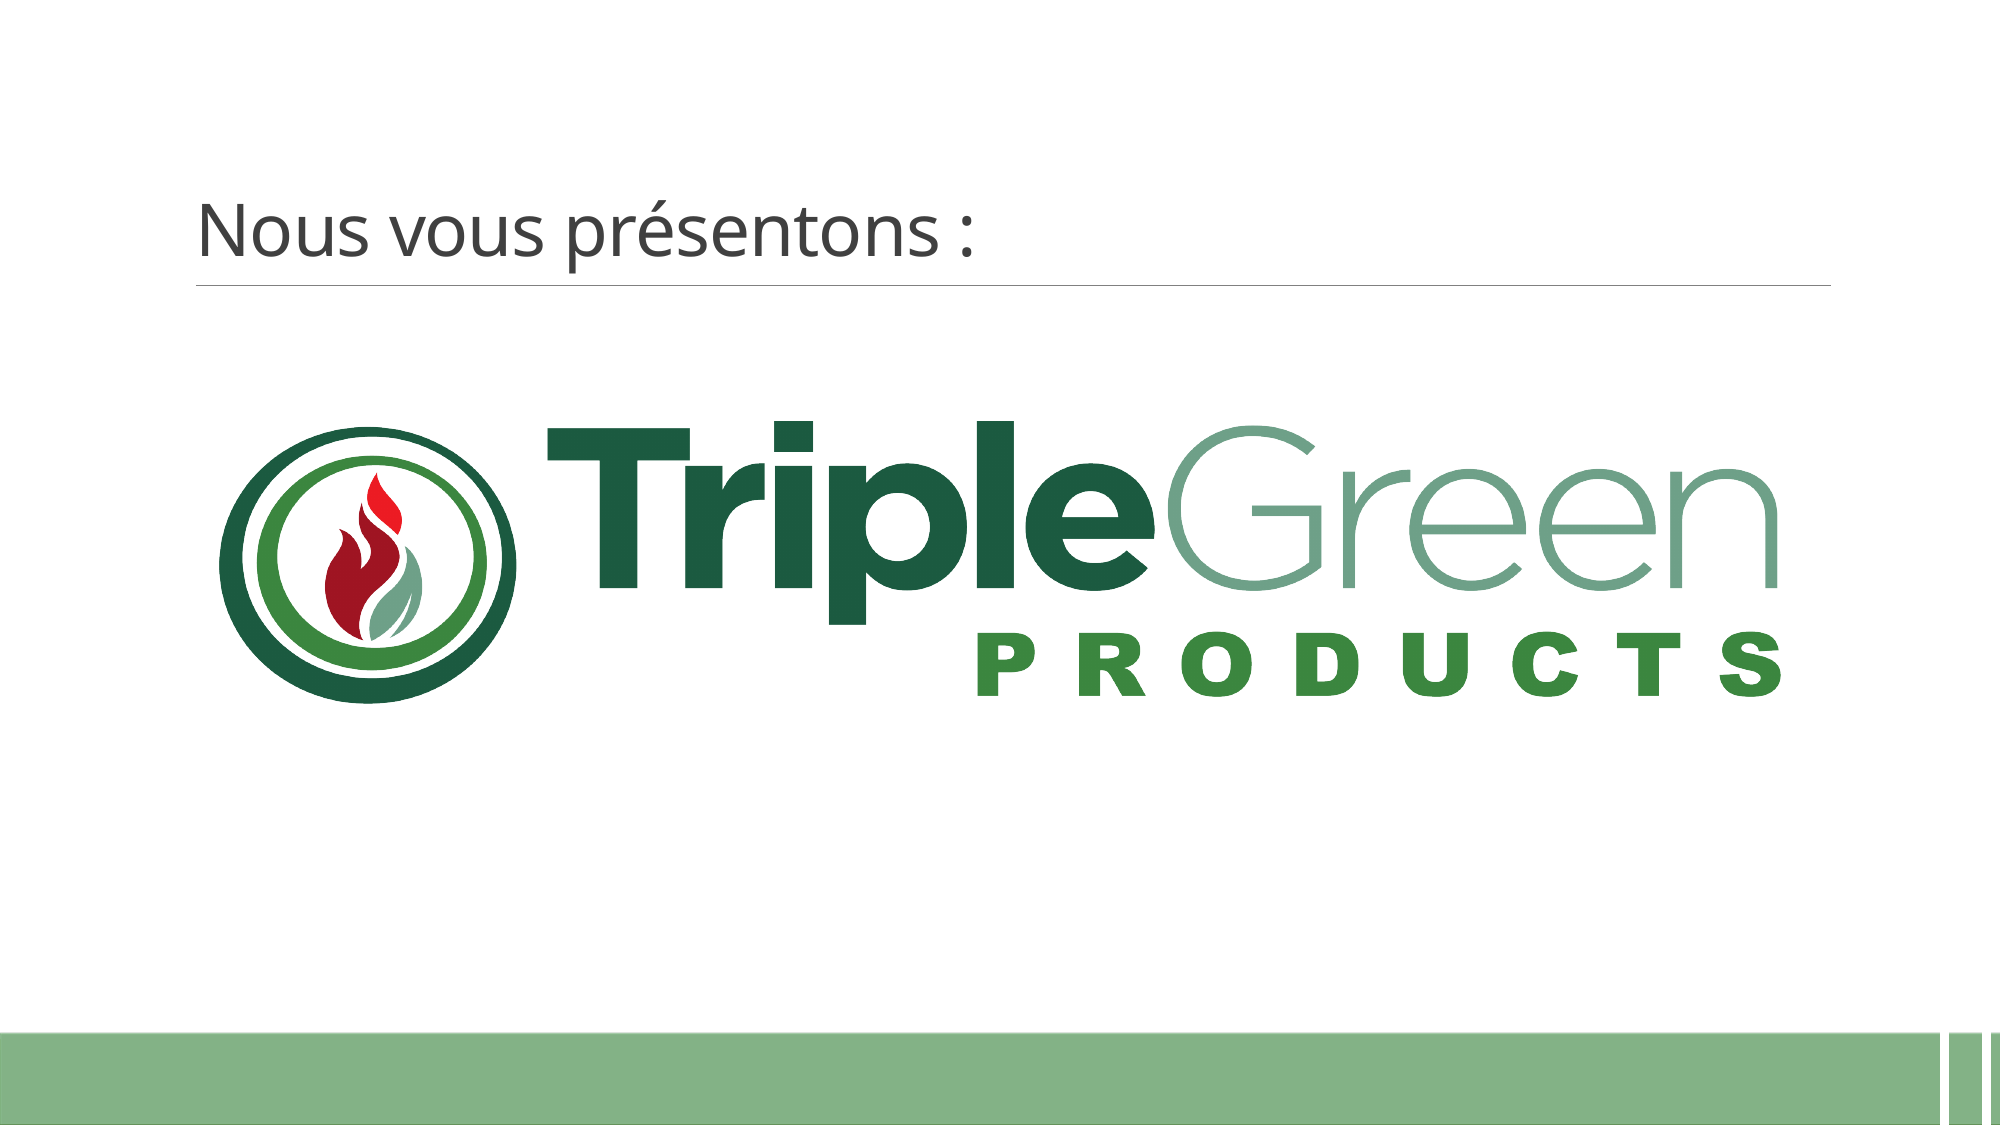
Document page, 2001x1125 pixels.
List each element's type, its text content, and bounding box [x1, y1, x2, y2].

picture [0, 1029, 2000, 1125]
title Nous vous présentons : [180, 126, 1034, 279]
picture [219, 420, 1781, 705]
